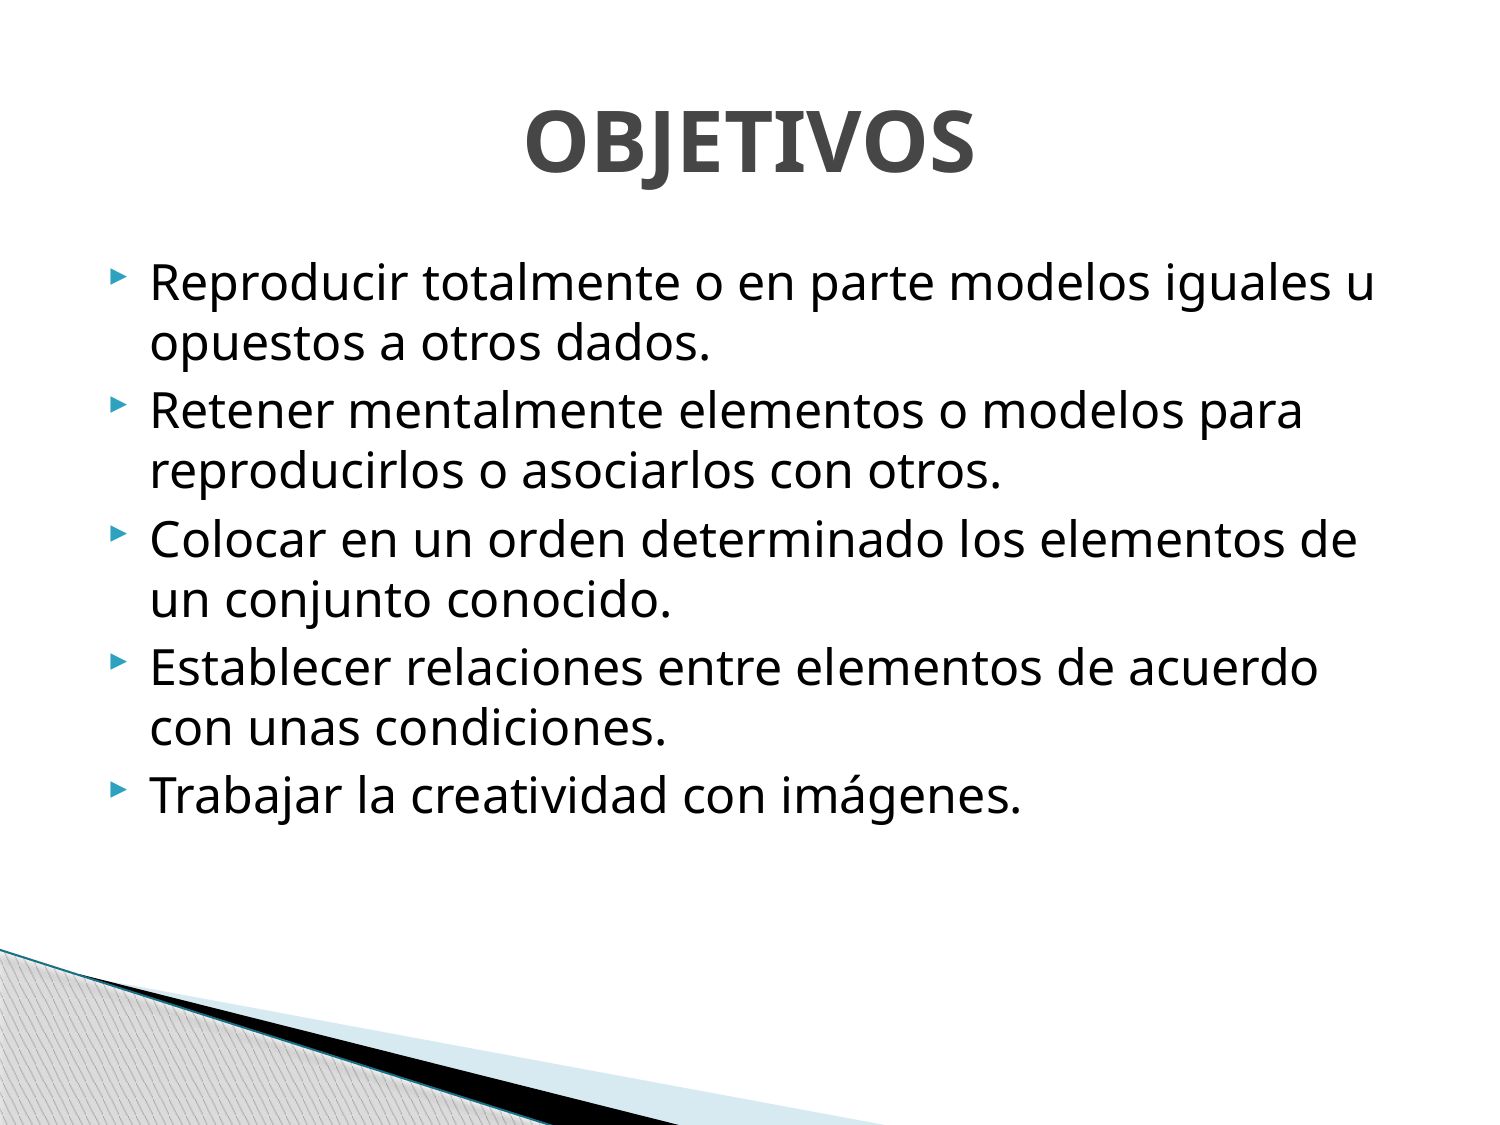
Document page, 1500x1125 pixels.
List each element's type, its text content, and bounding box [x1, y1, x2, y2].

list Reproducir totalmente o en parte modelos iguales u opuestos a otros dados. Retener mentalmente elementos o modelos para reproducirlos o asociarlos con otros. Colocar en un orden determinado los elementos de un conjunto conocido. Establecer relaciones entre elementos de acuerdo con unas condiciones. Trabajar la creatividad con imágenes. [75, 243, 1425, 986]
title OBJETIVOS [75, 45, 1425, 233]
